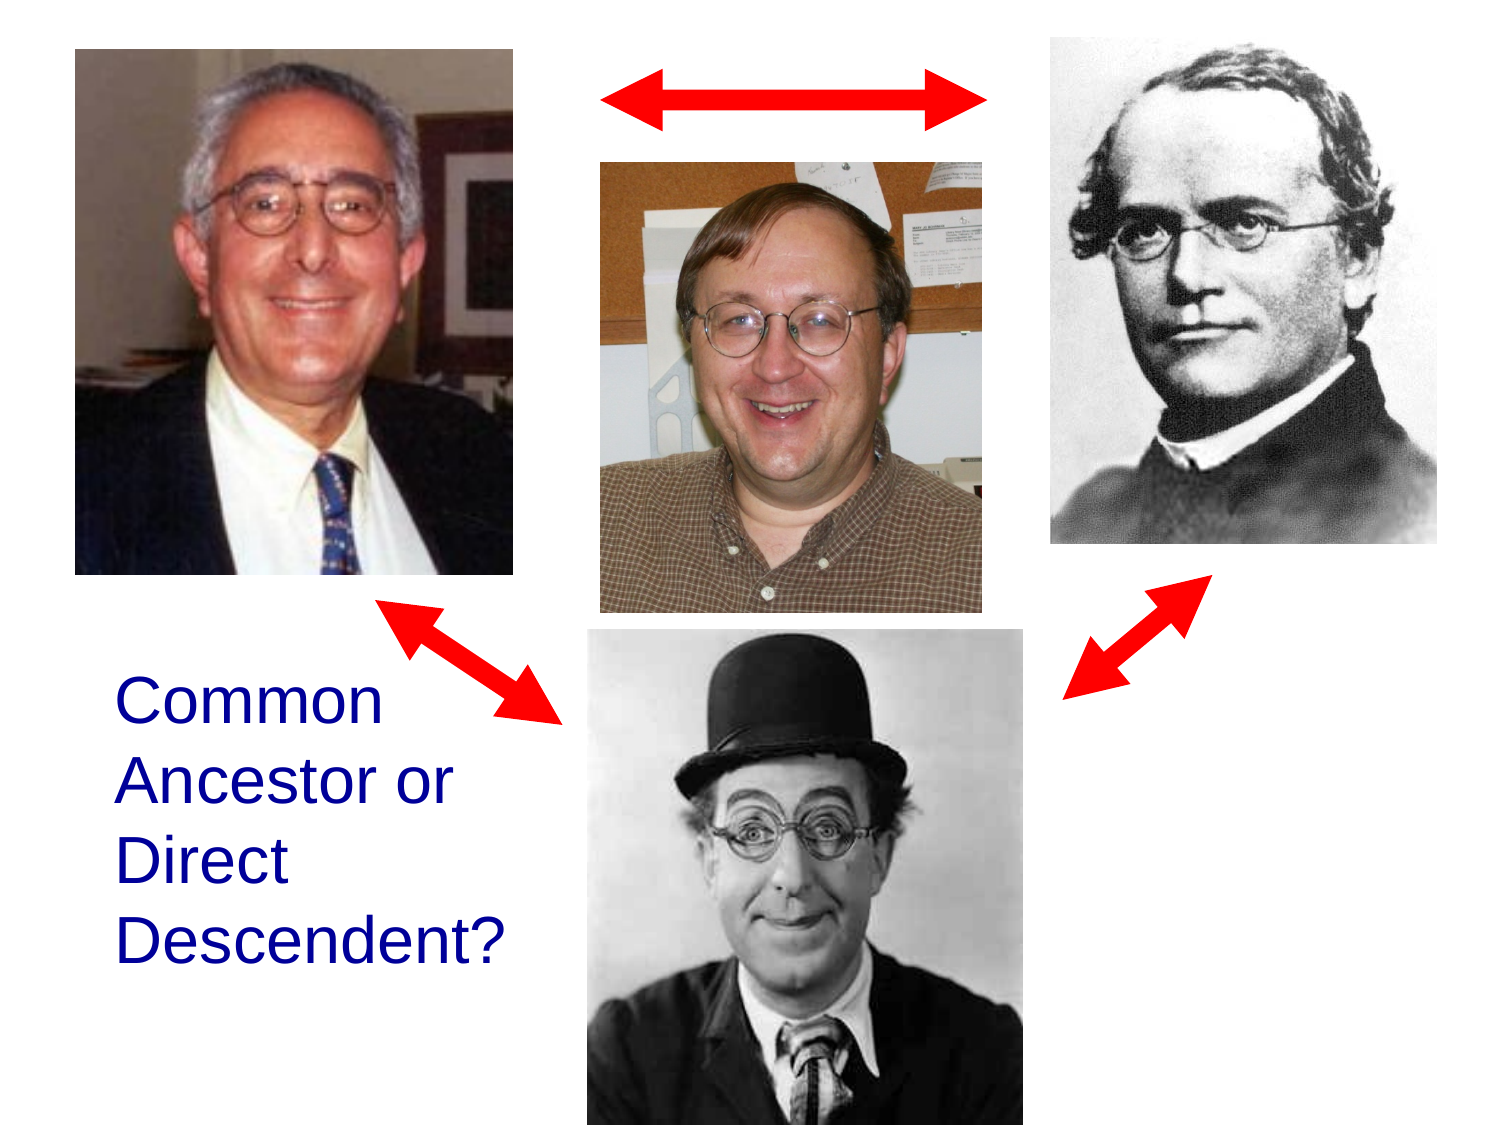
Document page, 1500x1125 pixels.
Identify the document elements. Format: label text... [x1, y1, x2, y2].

text_box [550, 712, 563, 725]
text_box [375, 600, 449, 649]
text_box [600, 93, 988, 107]
picture [599, 162, 982, 613]
picture [1049, 37, 1437, 544]
picture [74, 49, 513, 576]
text_box Common Ancestor or Direct Descendent? [99, 649, 550, 985]
picture [587, 628, 1023, 1125]
text_box [1062, 574, 1213, 700]
